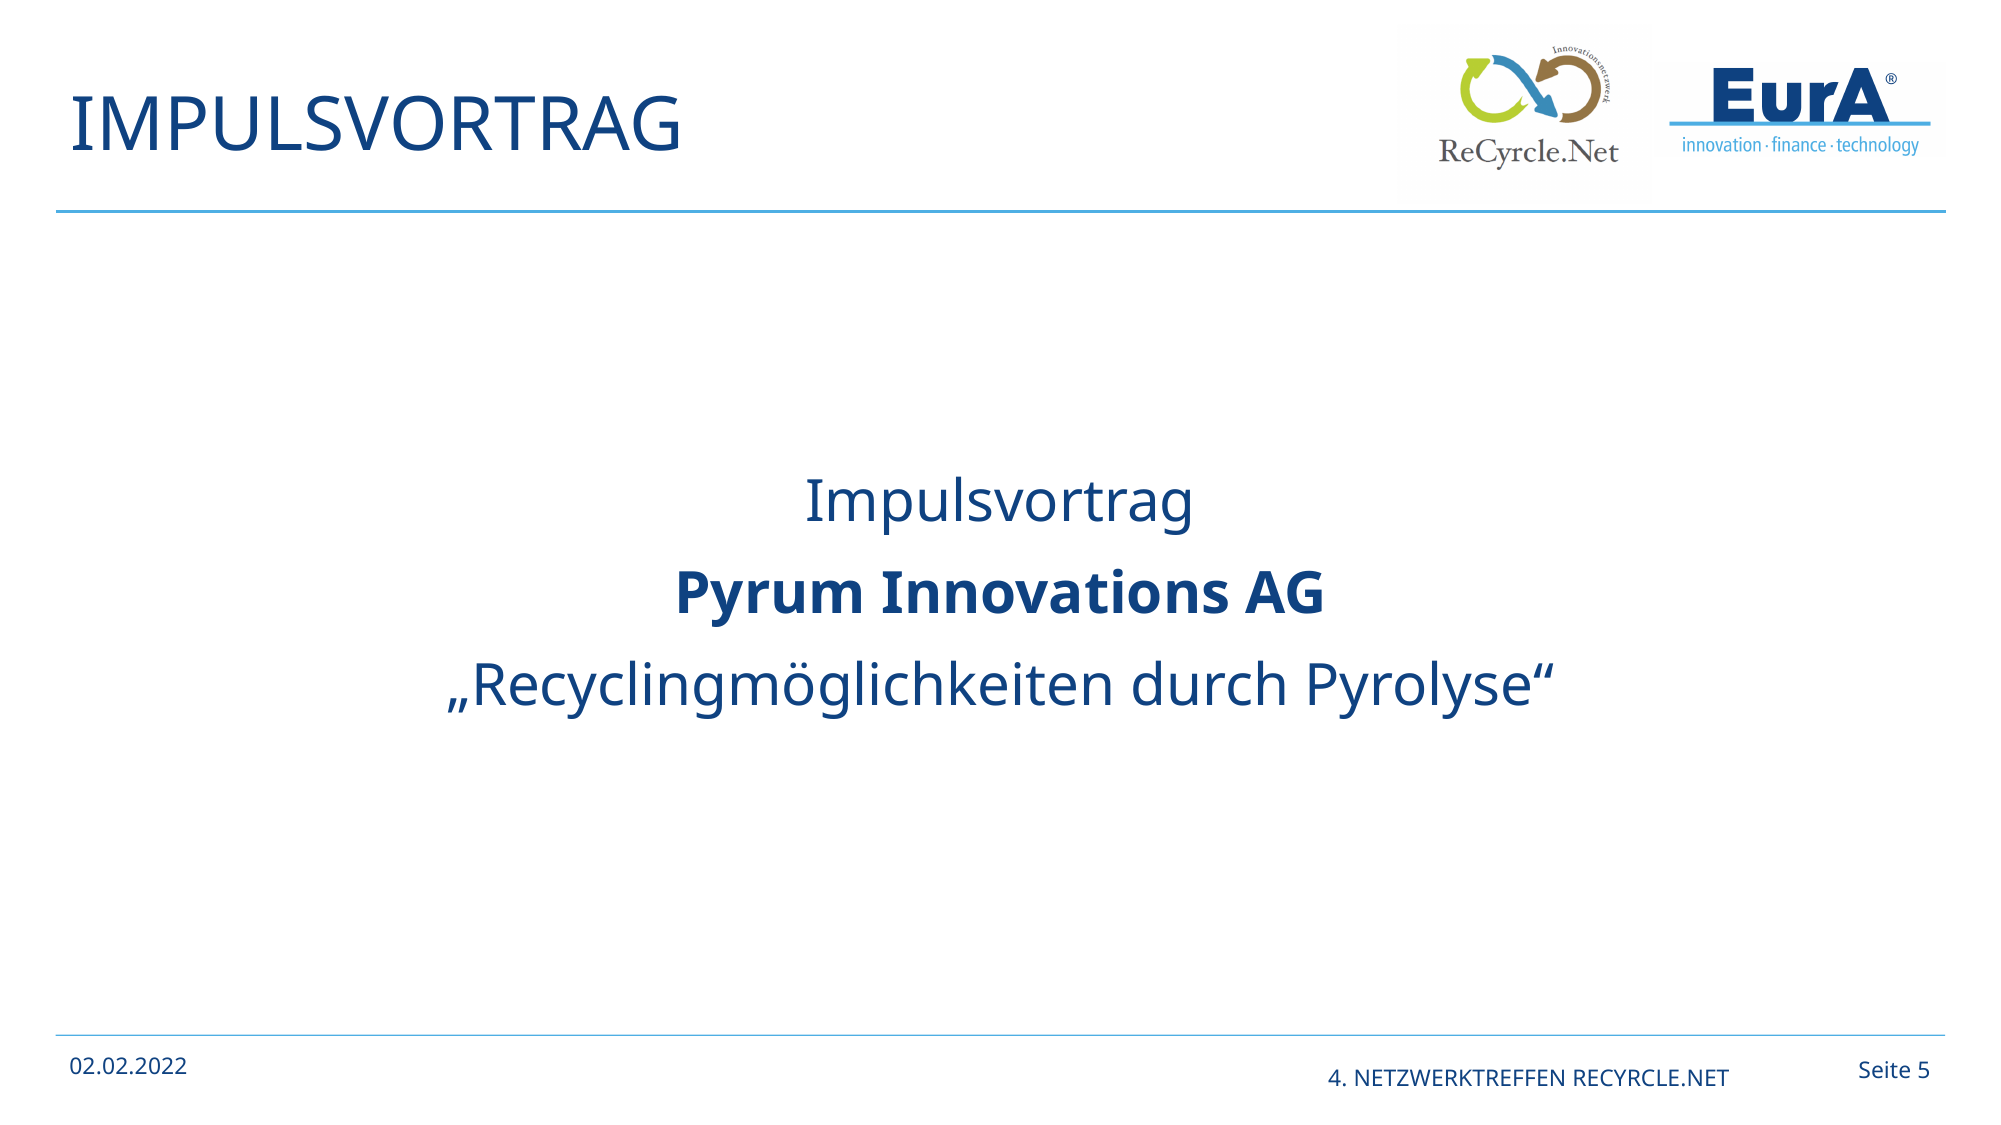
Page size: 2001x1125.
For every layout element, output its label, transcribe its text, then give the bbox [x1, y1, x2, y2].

picture [1397, 24, 1652, 204]
title Impulsvortrag [55, 46, 1412, 210]
list Impulsvortrag Pyrum Innovations AG „Recyclingmöglichkeiten durch Pyrolyse“ [55, 245, 1946, 1023]
slide_number Seite 4 [1797, 1048, 1946, 1087]
picture [1654, 62, 1946, 157]
